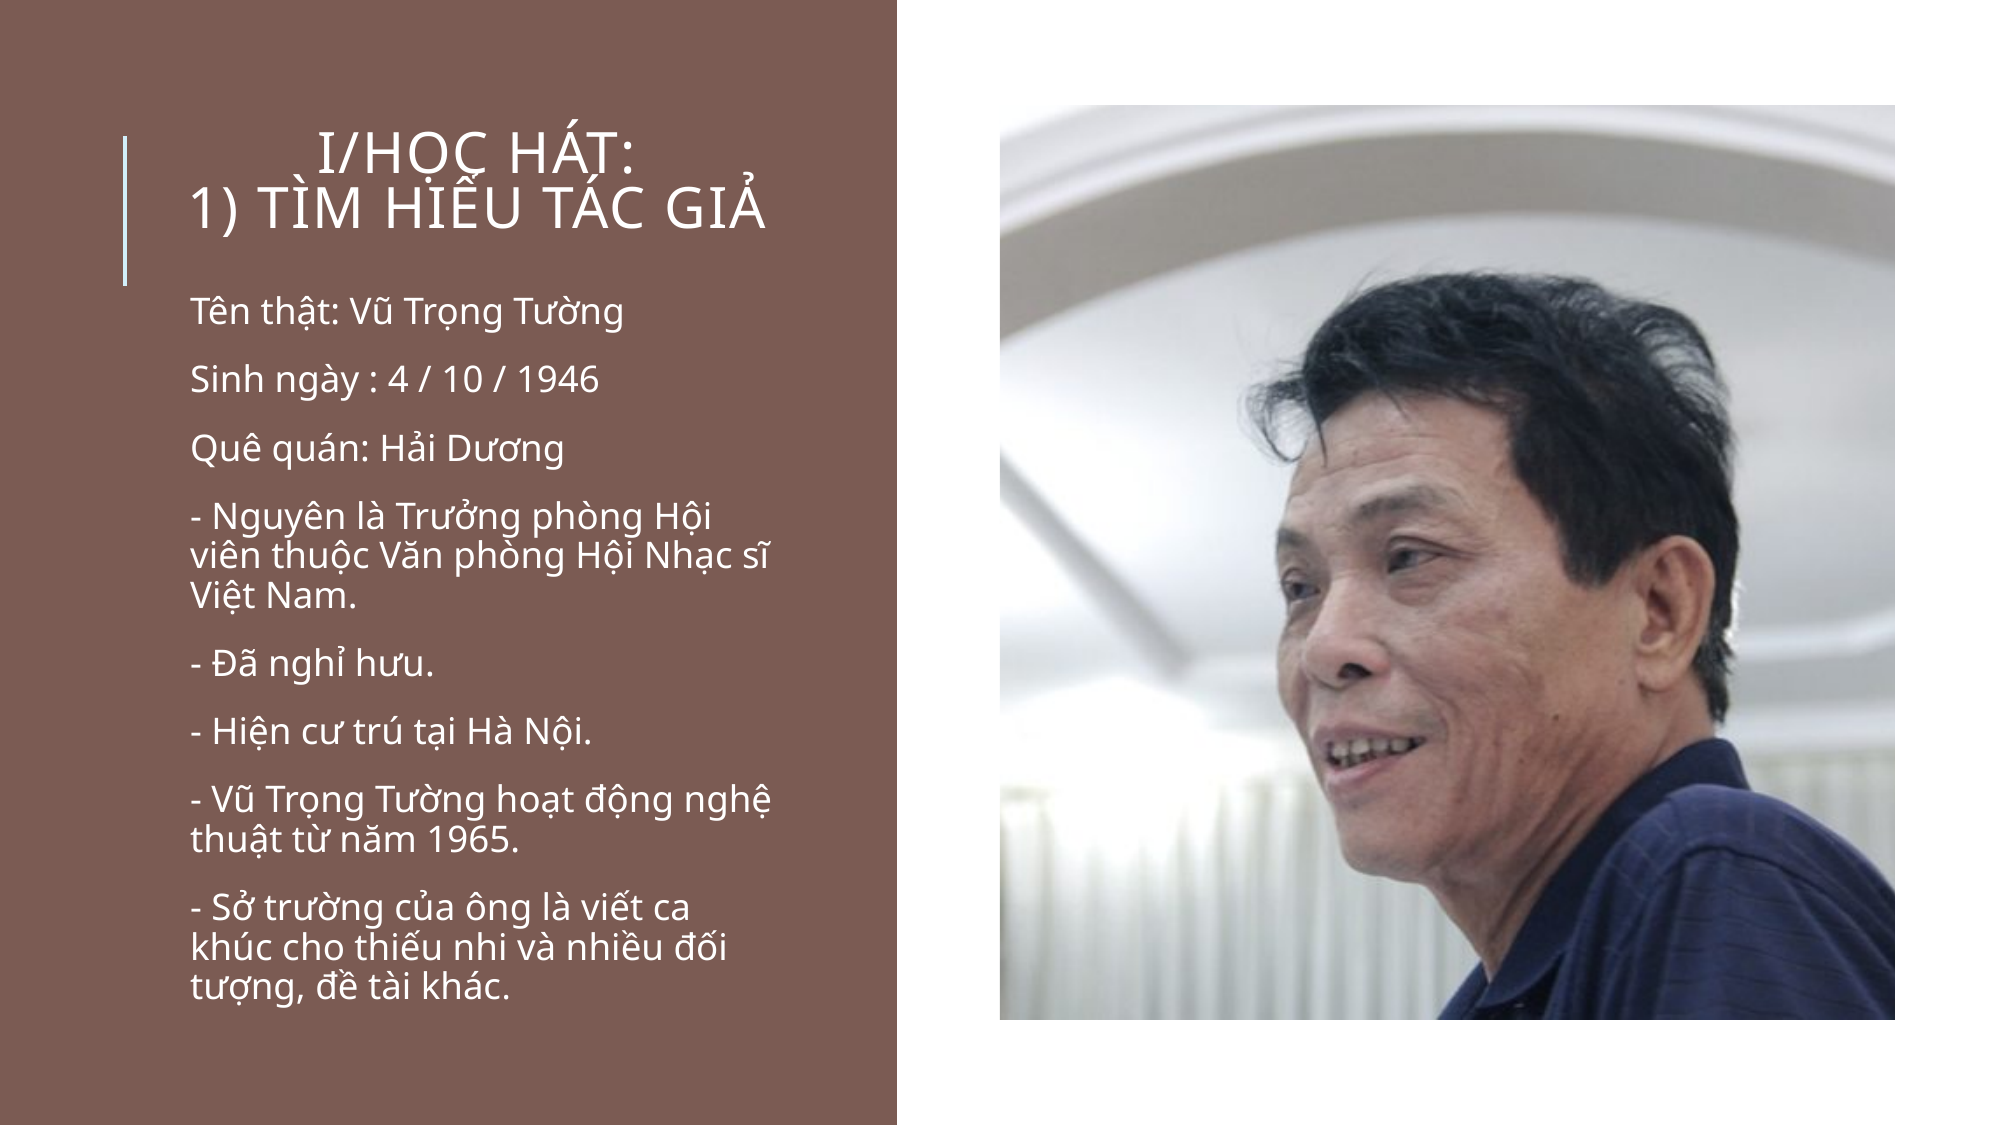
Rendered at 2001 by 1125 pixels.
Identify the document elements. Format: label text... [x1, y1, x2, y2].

list Tên thật: Vũ Trọng Tường Sinh ngày : 4 / 10 / 1946 Quê quán: Hải Dương - Nguyên là Trưởng phòng Hội viên thuộc Văn phòng Hội Nhạc sĩ Việt Nam. - Đã nghỉ hưu. - Hiện cư trú tại Hà Nội. - Vũ Trọng Tường hoạt động nghệ thuật từ năm 1965. - Sở trường của ông là viết ca khúc cho thiếu nhi và nhiều đối tượng, đề tài khác. [168, 285, 790, 1020]
text_box [0, 0, 898, 1125]
title i/học Hát: 1) tìm hiểu tác giả [168, 96, 788, 285]
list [999, 104, 1896, 1021]
